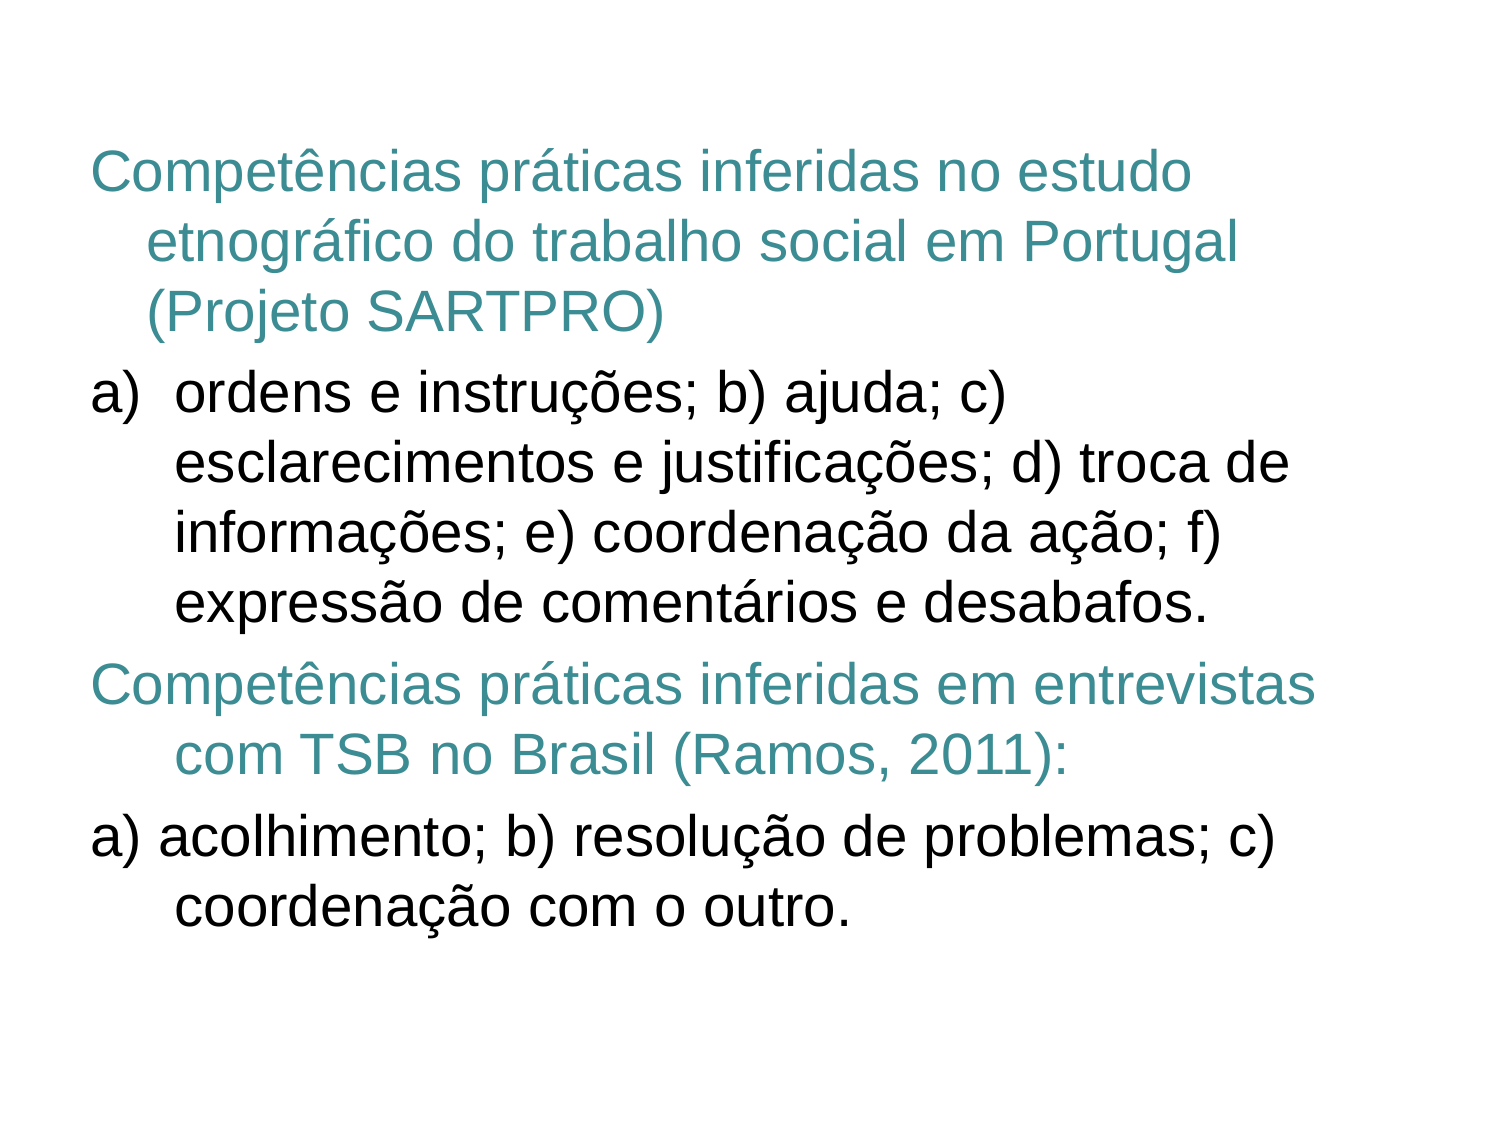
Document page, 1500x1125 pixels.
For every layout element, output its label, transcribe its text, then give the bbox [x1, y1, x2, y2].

list Competências práticas inferidas no estudo etnográfico do trabalho social em Portugal (Projeto SARTPRO) ordens e instruções; b) ajuda; c) esclarecimentos e justificações; d) troca de informações; e) coordenação da ação; f) expressão de comentários e desabafos. Competências práticas inferidas em entrevistas com TSB no Brasil (Ramos, 2011): a) acolhimento; b) resolução de problemas; c) coordenação com o outro. [74, 125, 1426, 1006]
